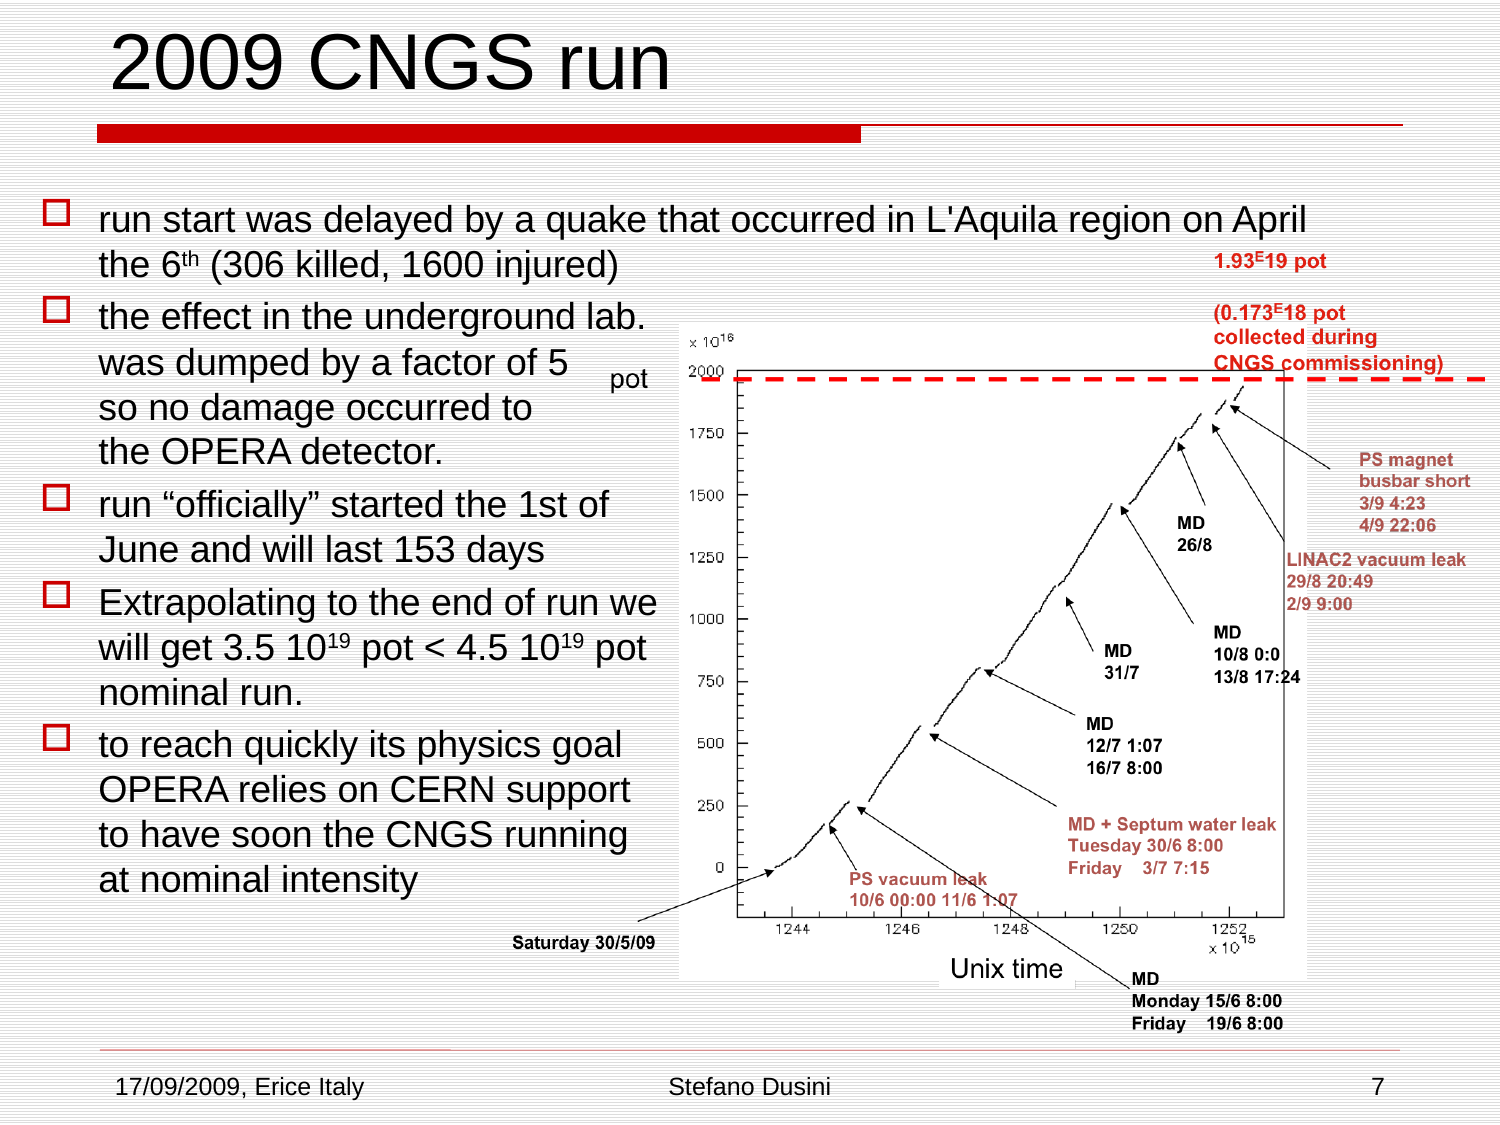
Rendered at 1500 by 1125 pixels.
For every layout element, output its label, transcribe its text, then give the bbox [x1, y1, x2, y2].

list run start was delayed by a quake that occurred in L'Aquila region on April the 6th (306 killed, 1600 injured) the effect in the underground lab. was dumped by a factor of 5 so no damage occurred to the OPERA detector. run “officially” started the 1st of June and will last 153 days Extrapolating to the end of run we will get 3.5 1019 pot < 4.5 1019 pot nominal run. to reach quickly its physics goal OPERA relies on CERN support to have soon the CNGS running at nominal intensity [24, 187, 1338, 1013]
slide_number 7 [1074, 1062, 1401, 1103]
title 2009 CNGS run [93, 12, 1407, 113]
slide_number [99, 1062, 426, 1103]
picture [499, 240, 1490, 1038]
footer Stefano Dusini [512, 1062, 988, 1103]
